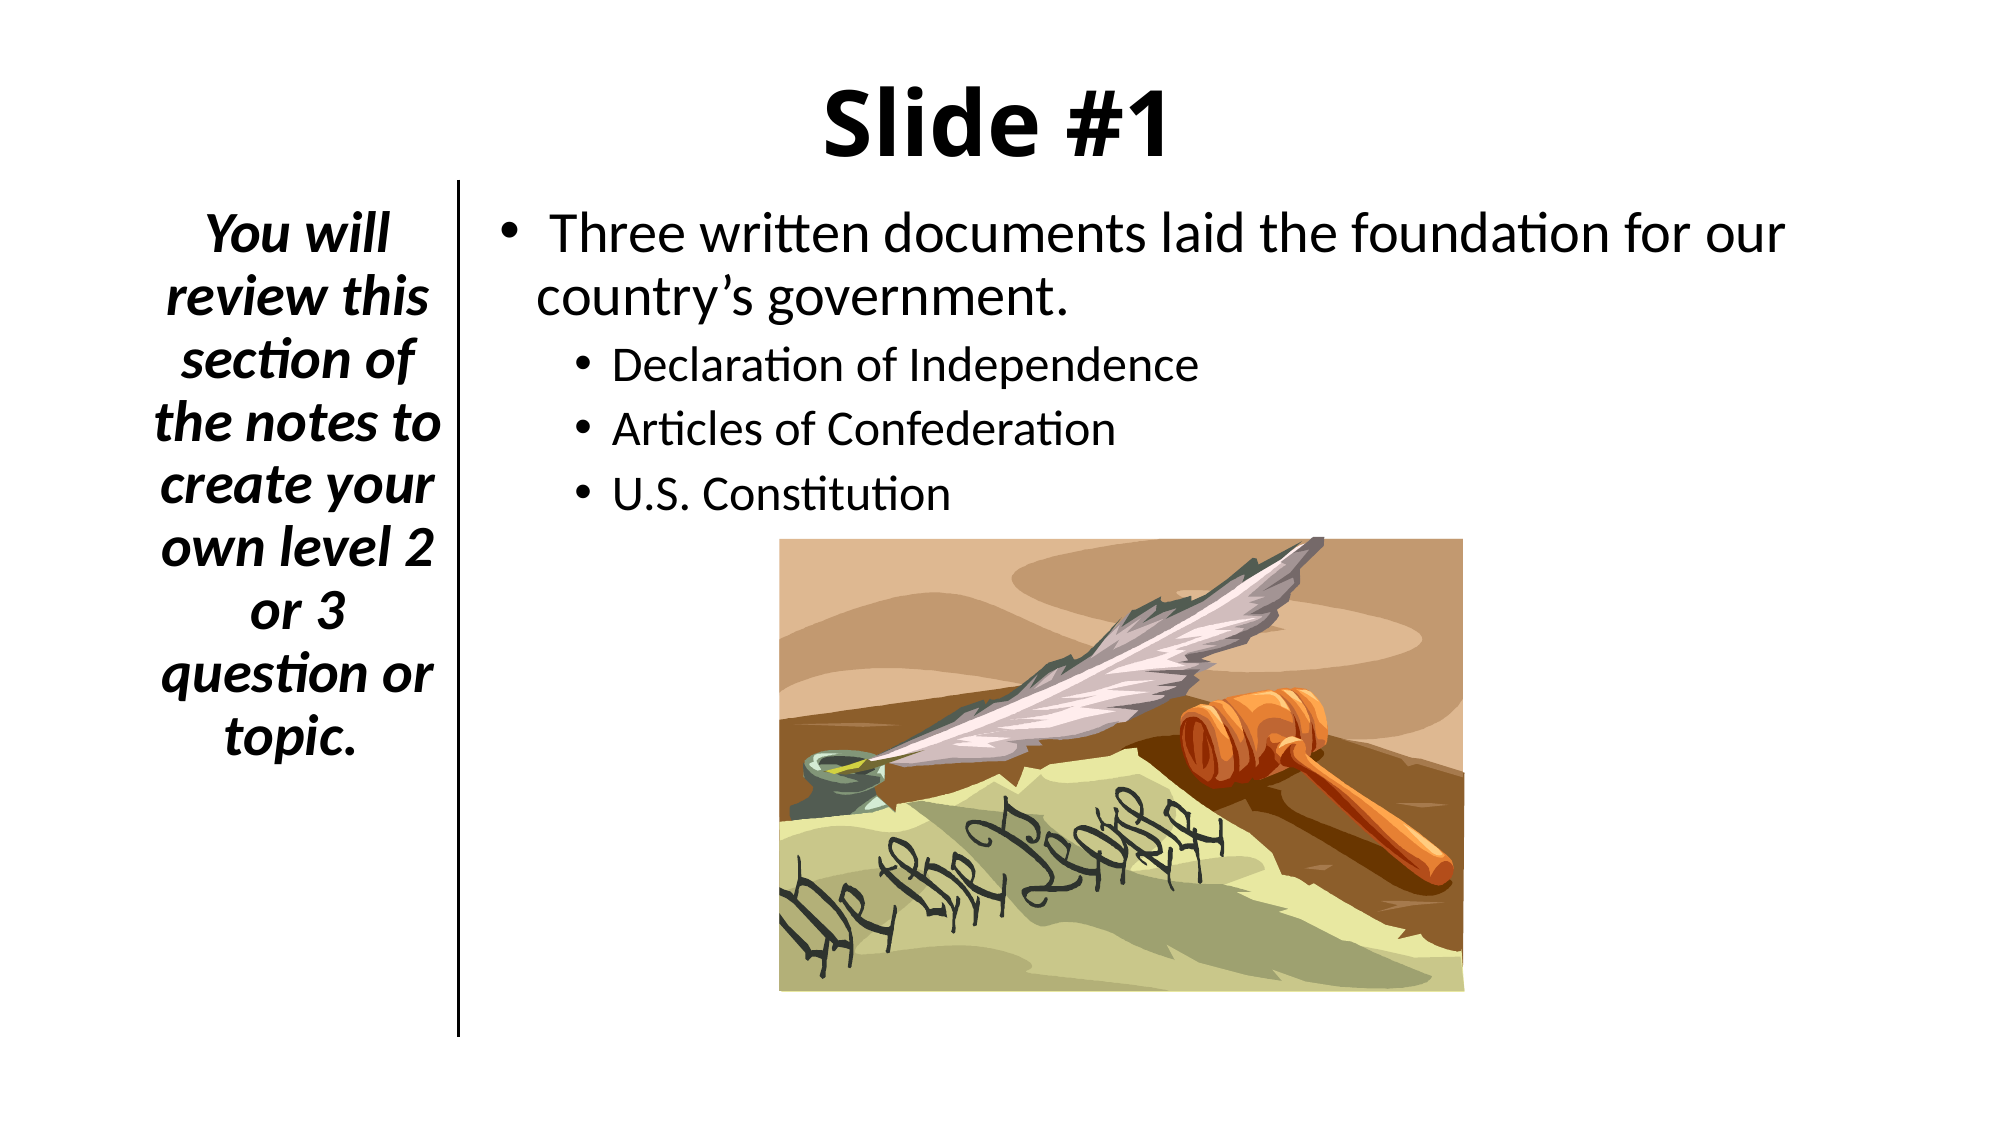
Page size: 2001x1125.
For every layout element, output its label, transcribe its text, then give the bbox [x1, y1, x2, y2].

list You will review this section of the notes to create your own level 2 or 3 question or topic. [137, 194, 457, 1014]
list Three written documents laid the foundation for our country’s government. Declaration of Independence Articles of Confederation U.S. Constitution [484, 194, 1824, 1014]
picture [779, 530, 1472, 999]
title Slide #1 [137, 59, 1863, 195]
